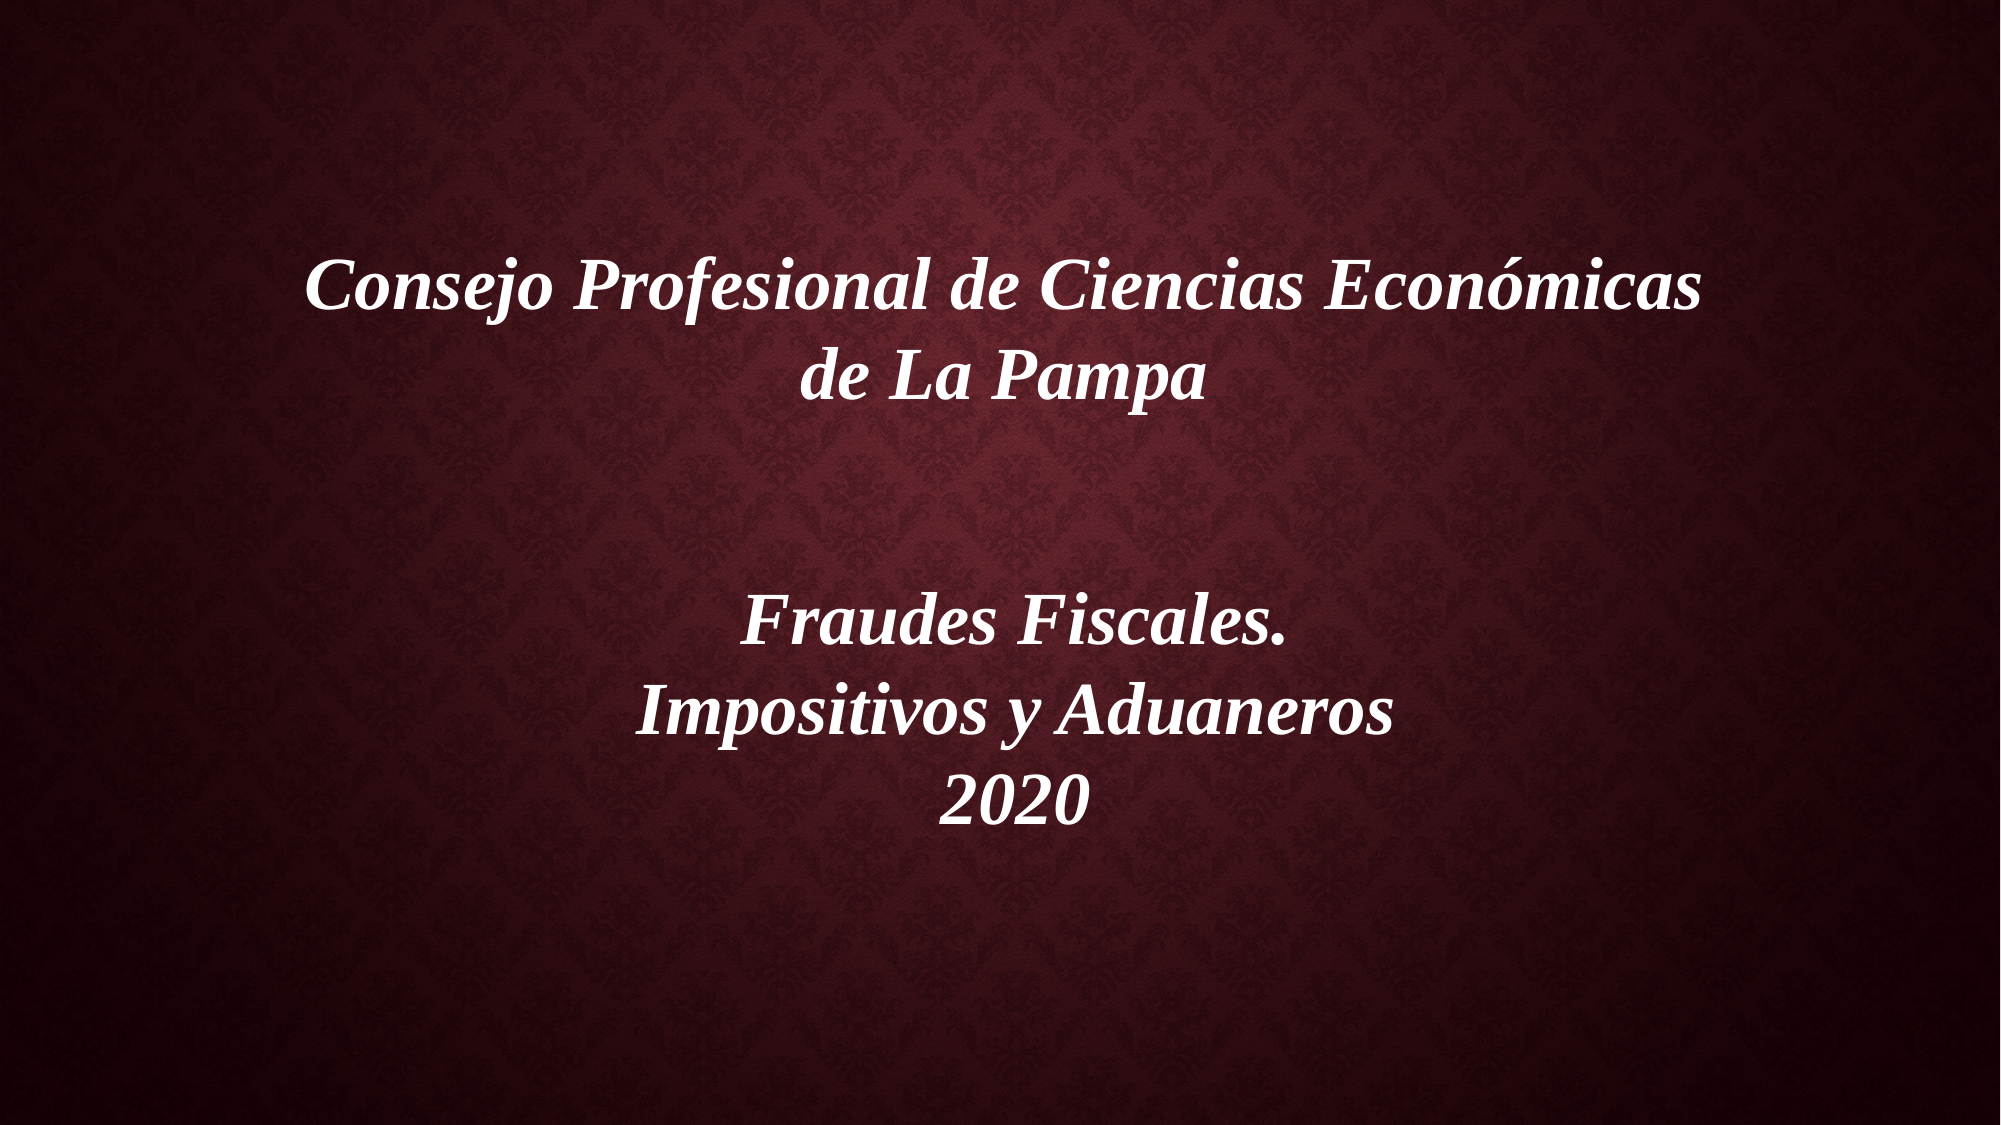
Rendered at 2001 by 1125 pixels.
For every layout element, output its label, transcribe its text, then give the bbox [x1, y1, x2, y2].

text_box Fraudes Fiscales. Impositivos y Aduaneros 2020 [256, 562, 1775, 848]
text_box Consejo Profesional de Ciencias Económicas de La Pampa [277, 181, 1732, 467]
